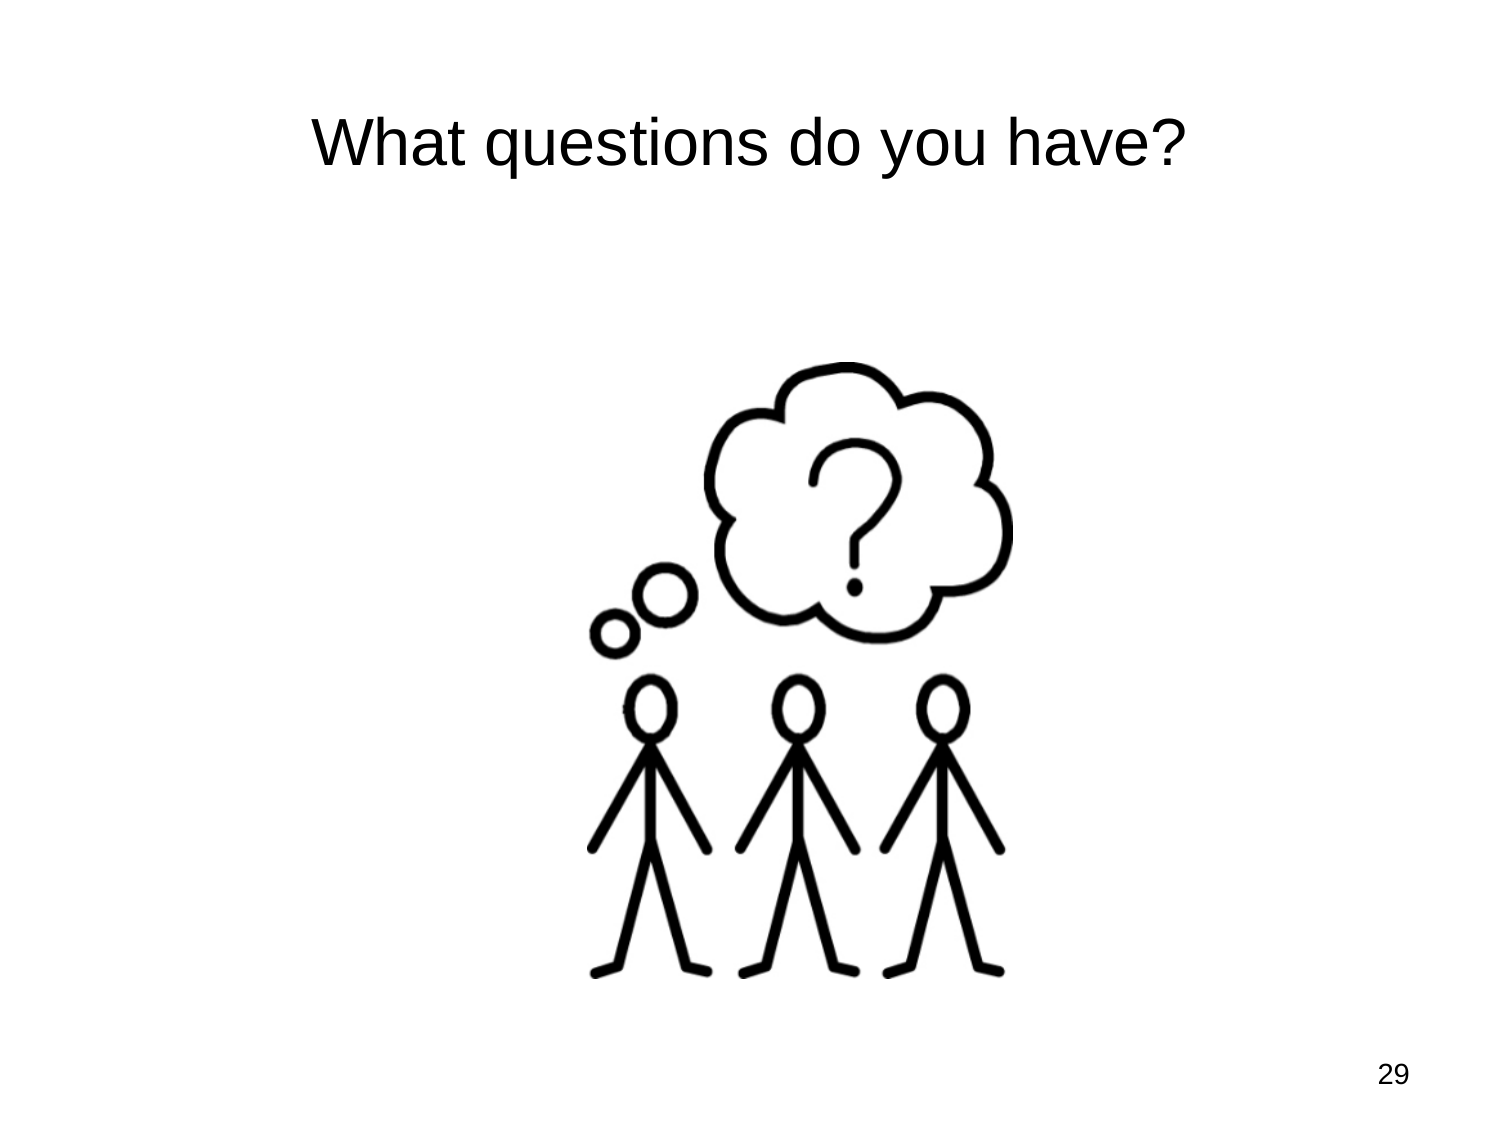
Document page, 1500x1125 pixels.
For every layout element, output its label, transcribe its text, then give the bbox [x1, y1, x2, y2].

picture [587, 362, 1013, 980]
title What questions do you have? [75, 45, 1425, 233]
slide_number 29 [1074, 1042, 1425, 1103]
